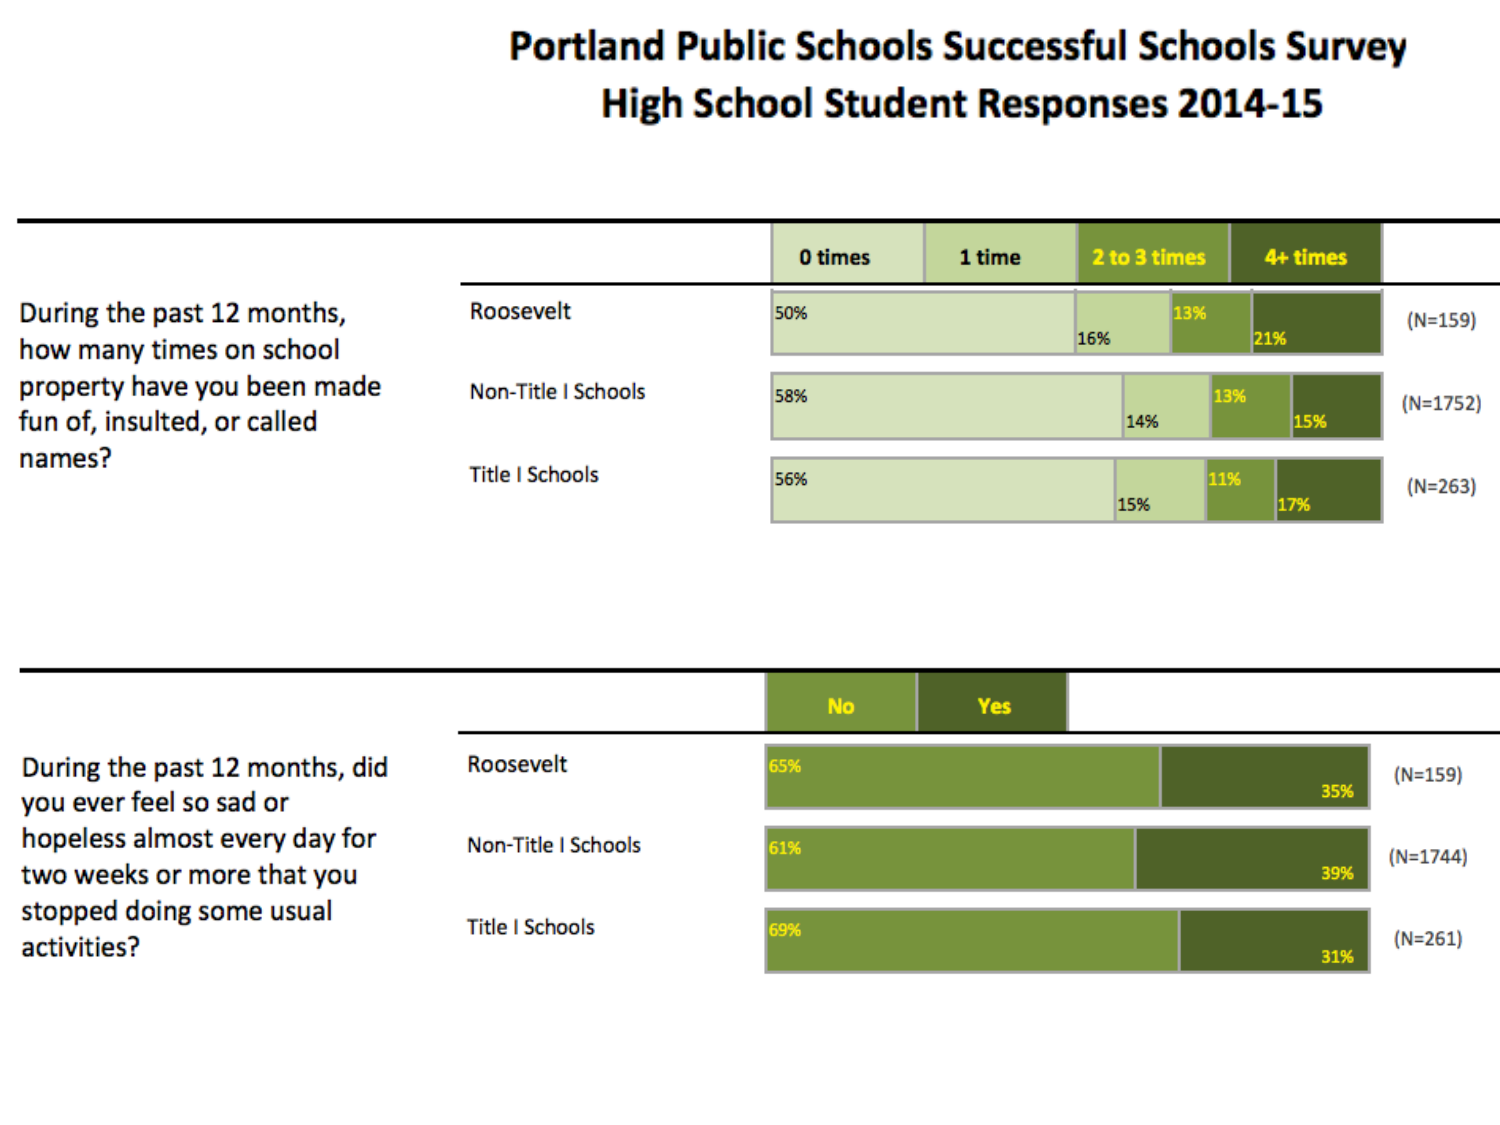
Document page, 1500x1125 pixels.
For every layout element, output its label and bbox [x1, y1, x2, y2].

list [9, 628, 1500, 1072]
picture [0, 198, 1500, 559]
picture [442, 0, 1432, 155]
